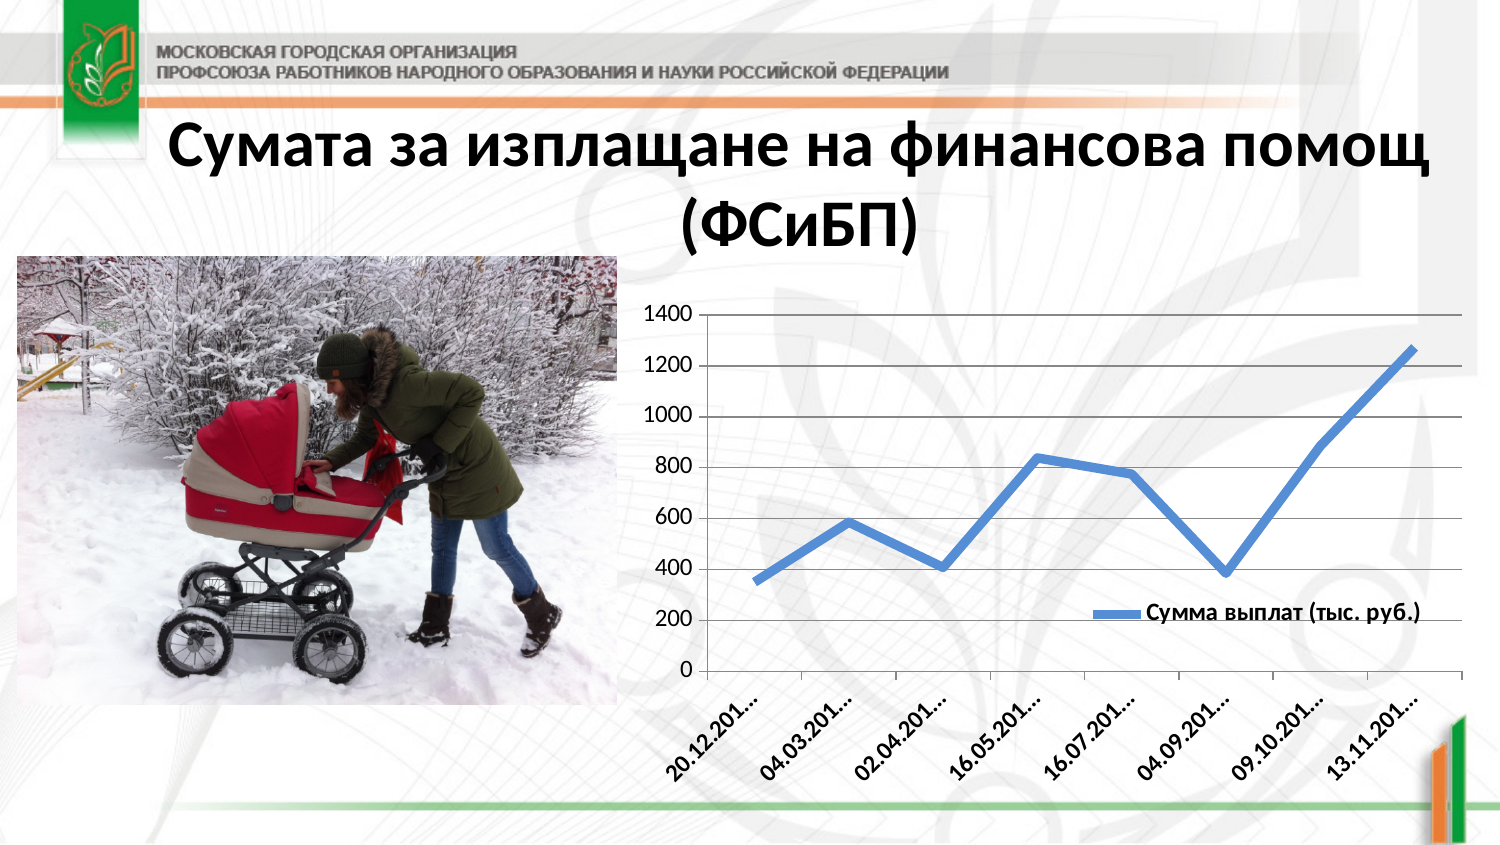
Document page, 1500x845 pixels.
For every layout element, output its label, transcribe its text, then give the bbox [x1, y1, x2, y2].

picture [0, 0, 1500, 845]
chart [619, 292, 1471, 789]
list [17, 256, 618, 705]
title Сумата за изплащане на финансова помощ (ФСиБП) [64, 126, 1500, 234]
